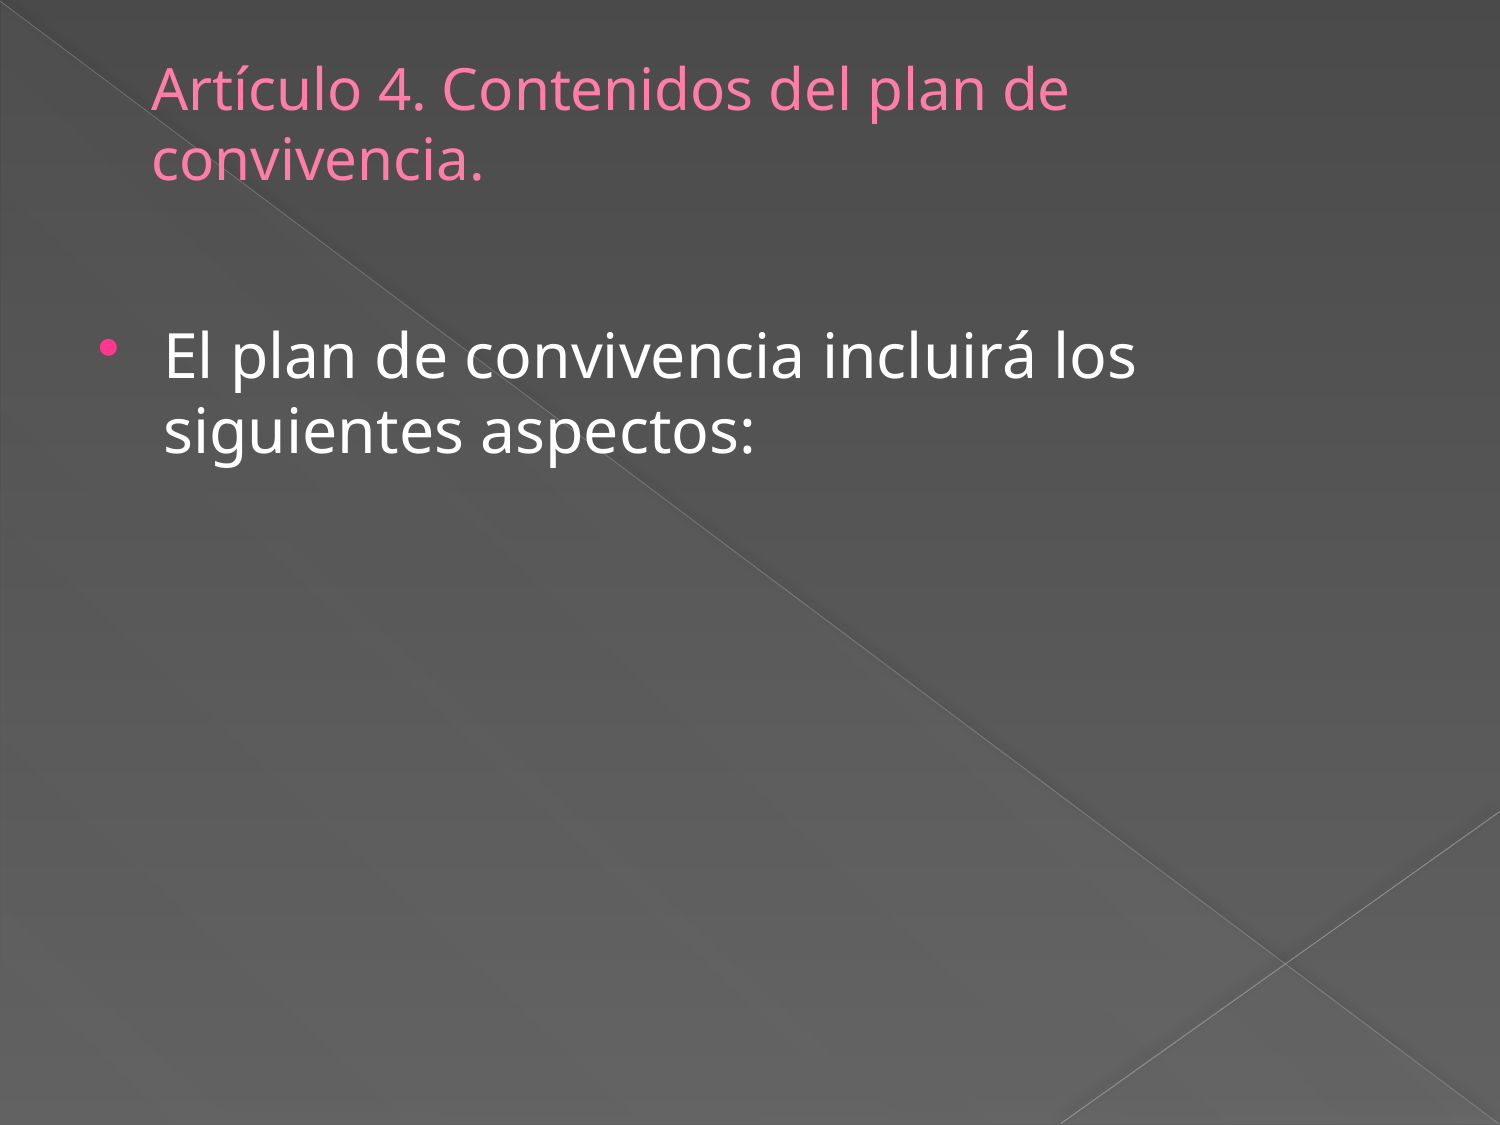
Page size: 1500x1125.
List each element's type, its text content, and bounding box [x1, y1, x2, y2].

list El plan de convivencia incluirá los siguientes aspectos: [75, 308, 1425, 1059]
title Artículo 4. Contenidos del plan de convivencia. [75, 43, 1425, 274]
